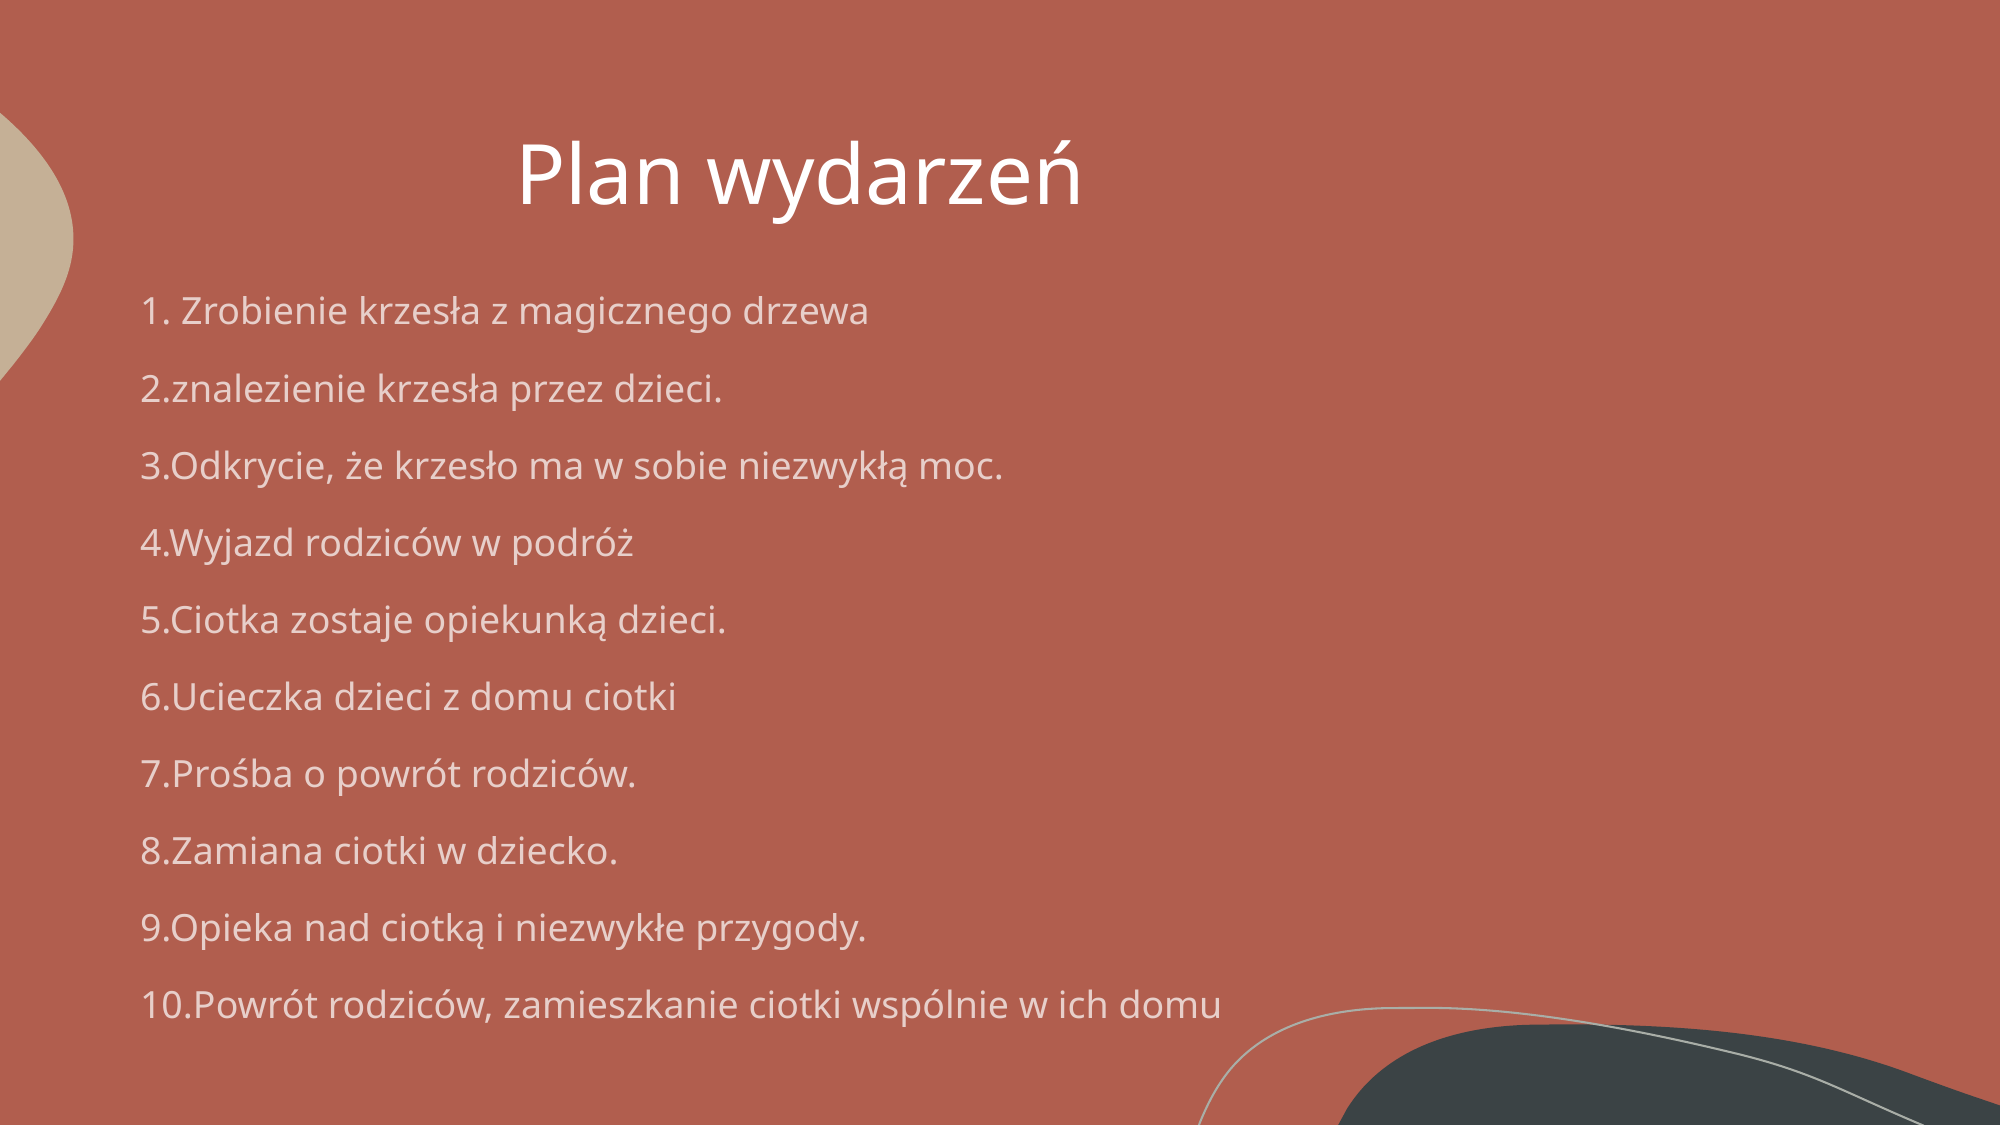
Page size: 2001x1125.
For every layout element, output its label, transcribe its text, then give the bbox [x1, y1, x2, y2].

list 1. Zrobienie krzesła z magicznego drzewa 2.znalezienie krzesła przez dzieci. 3.Odkrycie, że krzesło ma w sobie niezwykłą moc. 4.Wyjazd rodziców w podróż 5.Ciotka zostaje opiekunką dzieci. 6.Ucieczka dzieci z domu ciotki 7.Prośba o powrót rodziców. 8.Zamiana ciotki w dziecko. 9.Opieka nad ciotką i niezwykłe przygody. 10.Powrót rodziców, zamieszkanie ciotki wspólnie w ich domu [125, 268, 1682, 1057]
title Plan wydarzeń [500, 125, 1375, 268]
